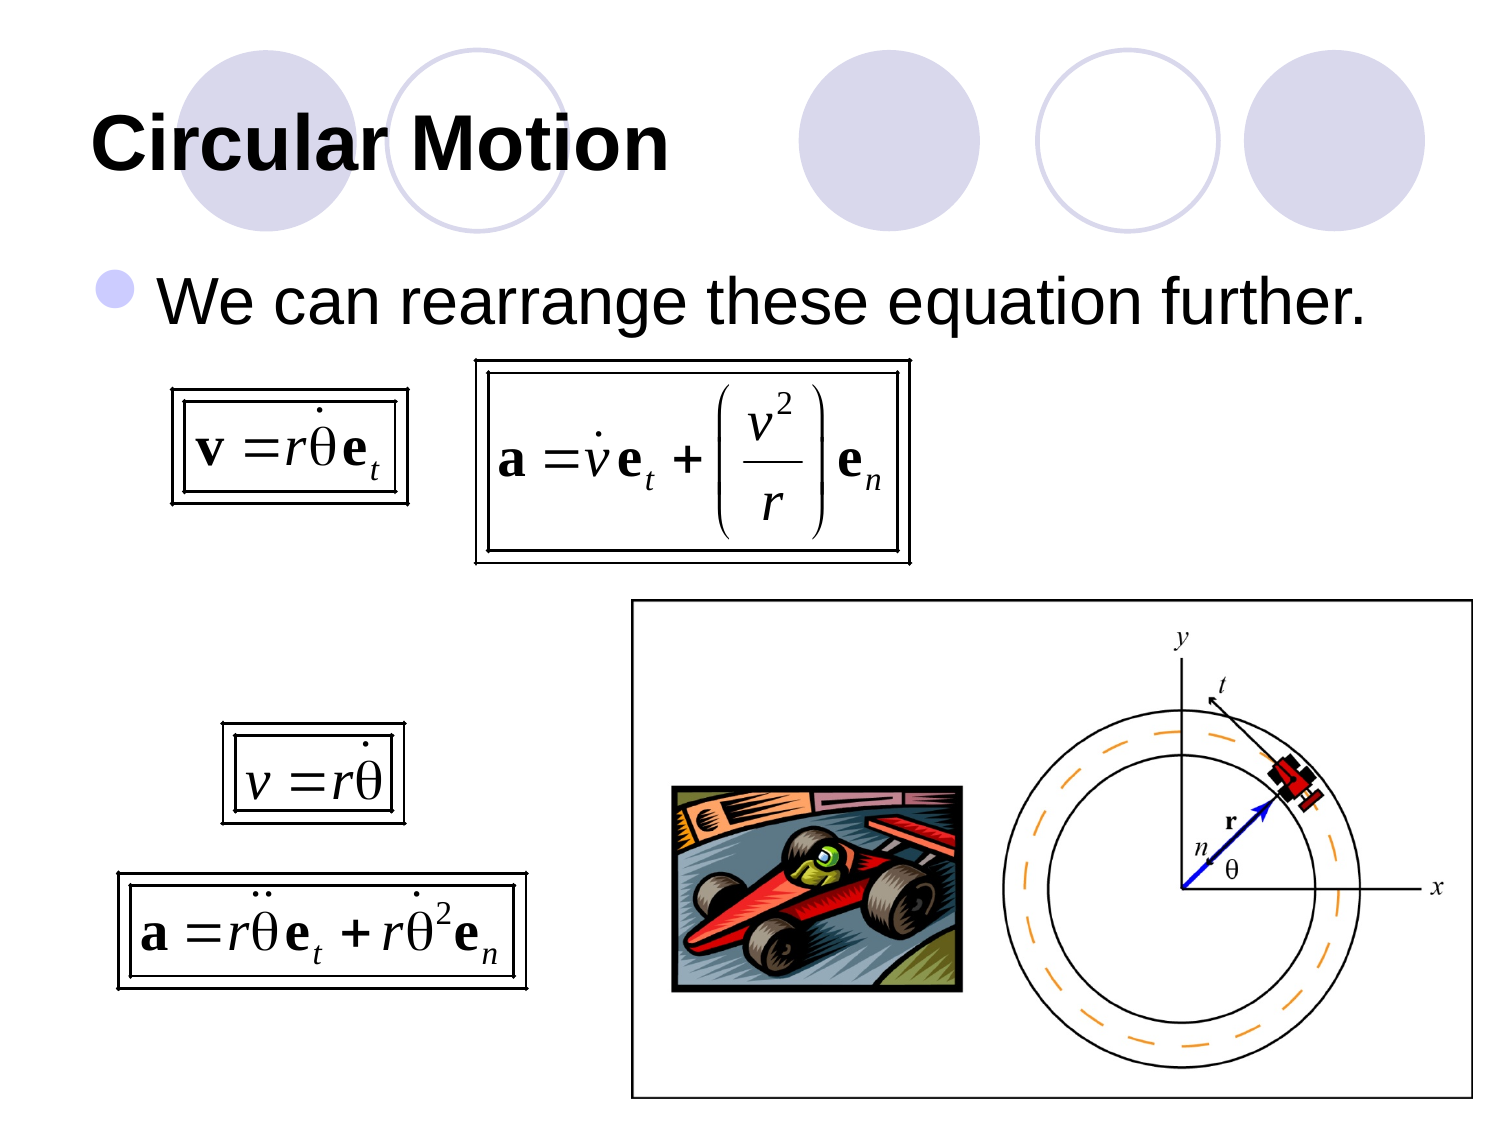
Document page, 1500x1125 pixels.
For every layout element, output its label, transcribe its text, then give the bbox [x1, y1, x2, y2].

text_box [160, 376, 421, 518]
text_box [464, 345, 923, 576]
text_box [106, 856, 539, 1003]
title Circular Motion [74, 44, 1426, 233]
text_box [210, 710, 420, 836]
picture [631, 599, 1473, 1099]
list We can rearrange these equation further. [74, 250, 1426, 1088]
